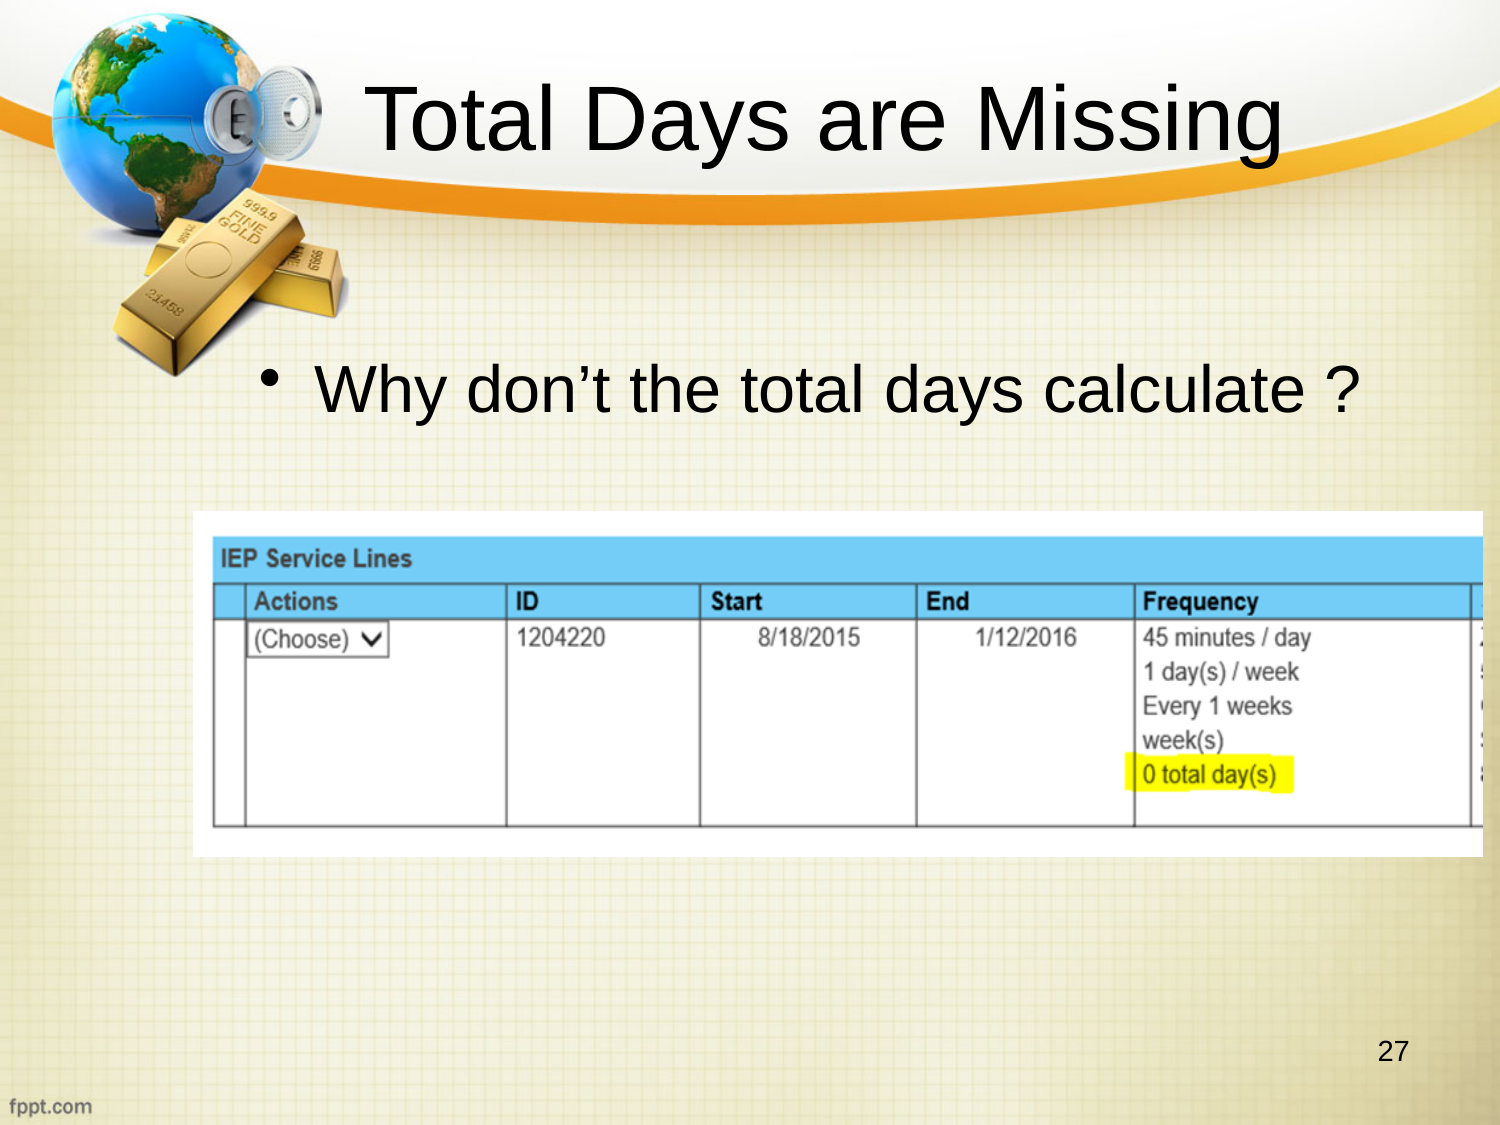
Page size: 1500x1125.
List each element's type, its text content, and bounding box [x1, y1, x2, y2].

slide_number 27 [1074, 1024, 1425, 1103]
picture [0, 0, 1500, 1125]
title Total Days are Missing [150, 20, 1500, 208]
list Why don’t the total days calculate ? [135, 338, 1486, 1081]
